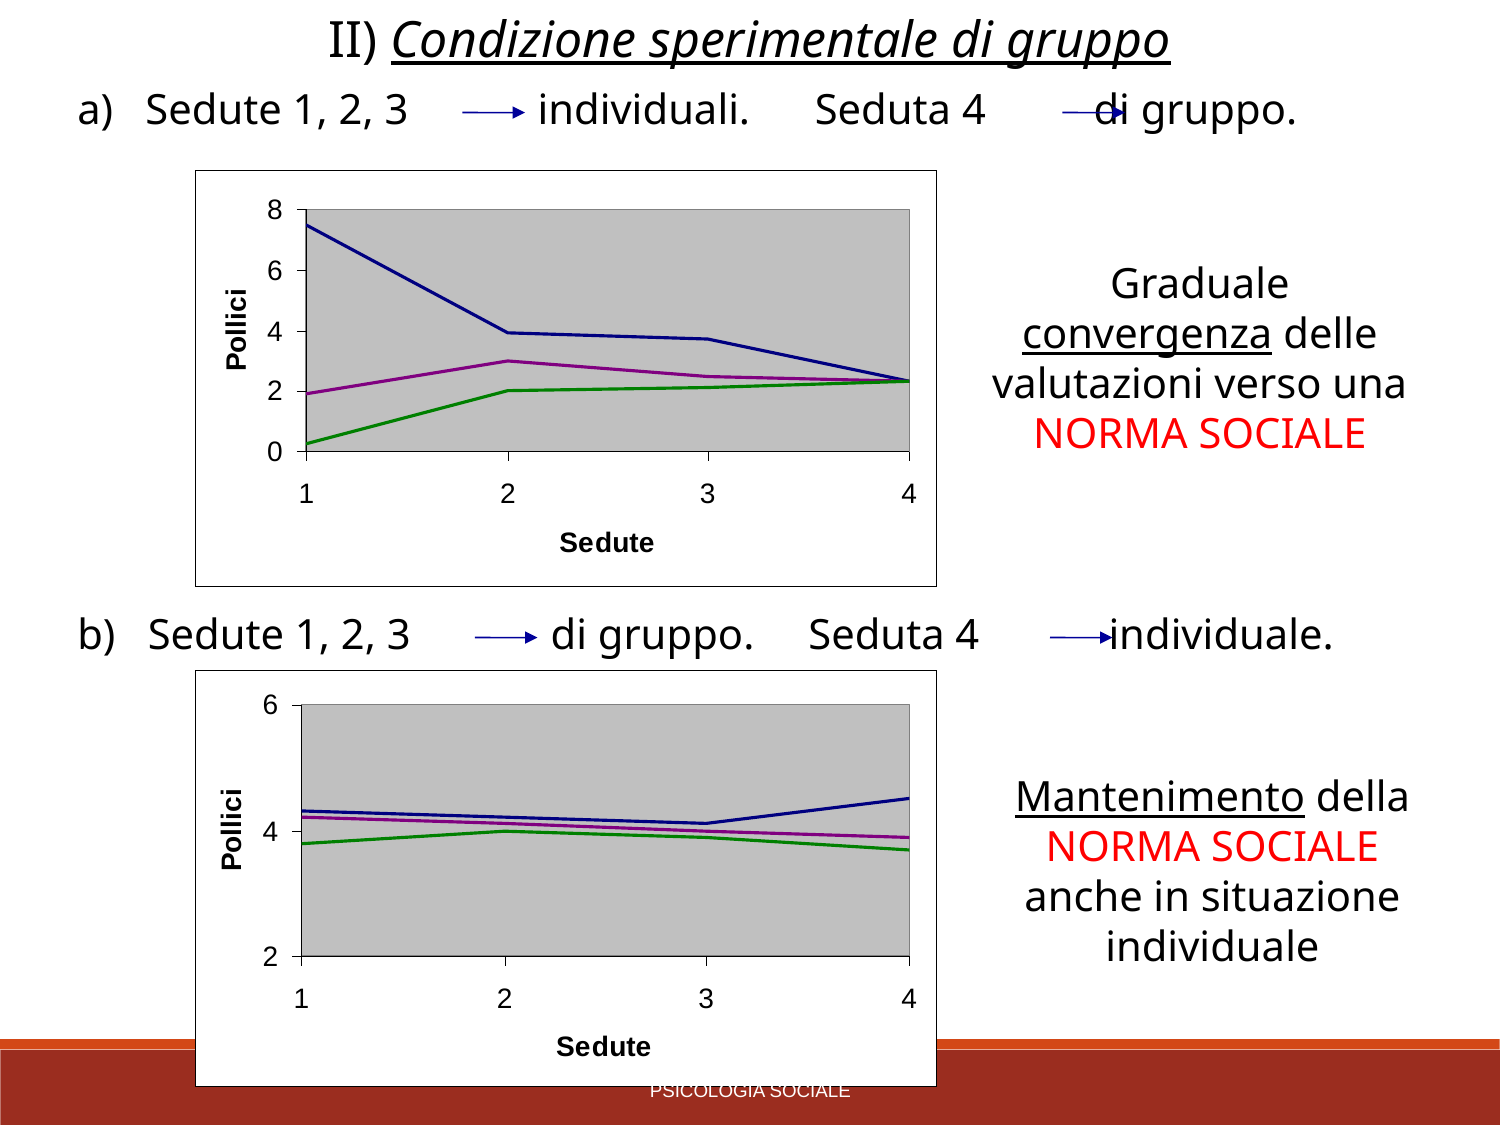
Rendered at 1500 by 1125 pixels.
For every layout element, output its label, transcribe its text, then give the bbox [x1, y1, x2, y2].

text_box [474, 631, 538, 644]
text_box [186, 661, 946, 1095]
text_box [186, 161, 946, 595]
text_box Graduale convergenza delle valutazioni verso una NORMA SOCIALE [974, 249, 1425, 536]
text_box [462, 106, 526, 119]
text_box [1062, 106, 1126, 119]
text_box [1049, 631, 1113, 644]
text_box II) Condizione sperimentale di gruppo [62, 0, 1438, 75]
text_box a) Sedute 1, 2, 3 individuali. Seduta 4 di gruppo. [62, 75, 1438, 140]
text_box Mantenimento della NORMA SOCIALE anche in situazione individuale [975, 762, 1450, 978]
text_box b) Sedute 1, 2, 3 di gruppo. Seduta 4 individuale. [62, 600, 1438, 665]
footer PSICOLOGIA SOCIALE [453, 1059, 1047, 1120]
